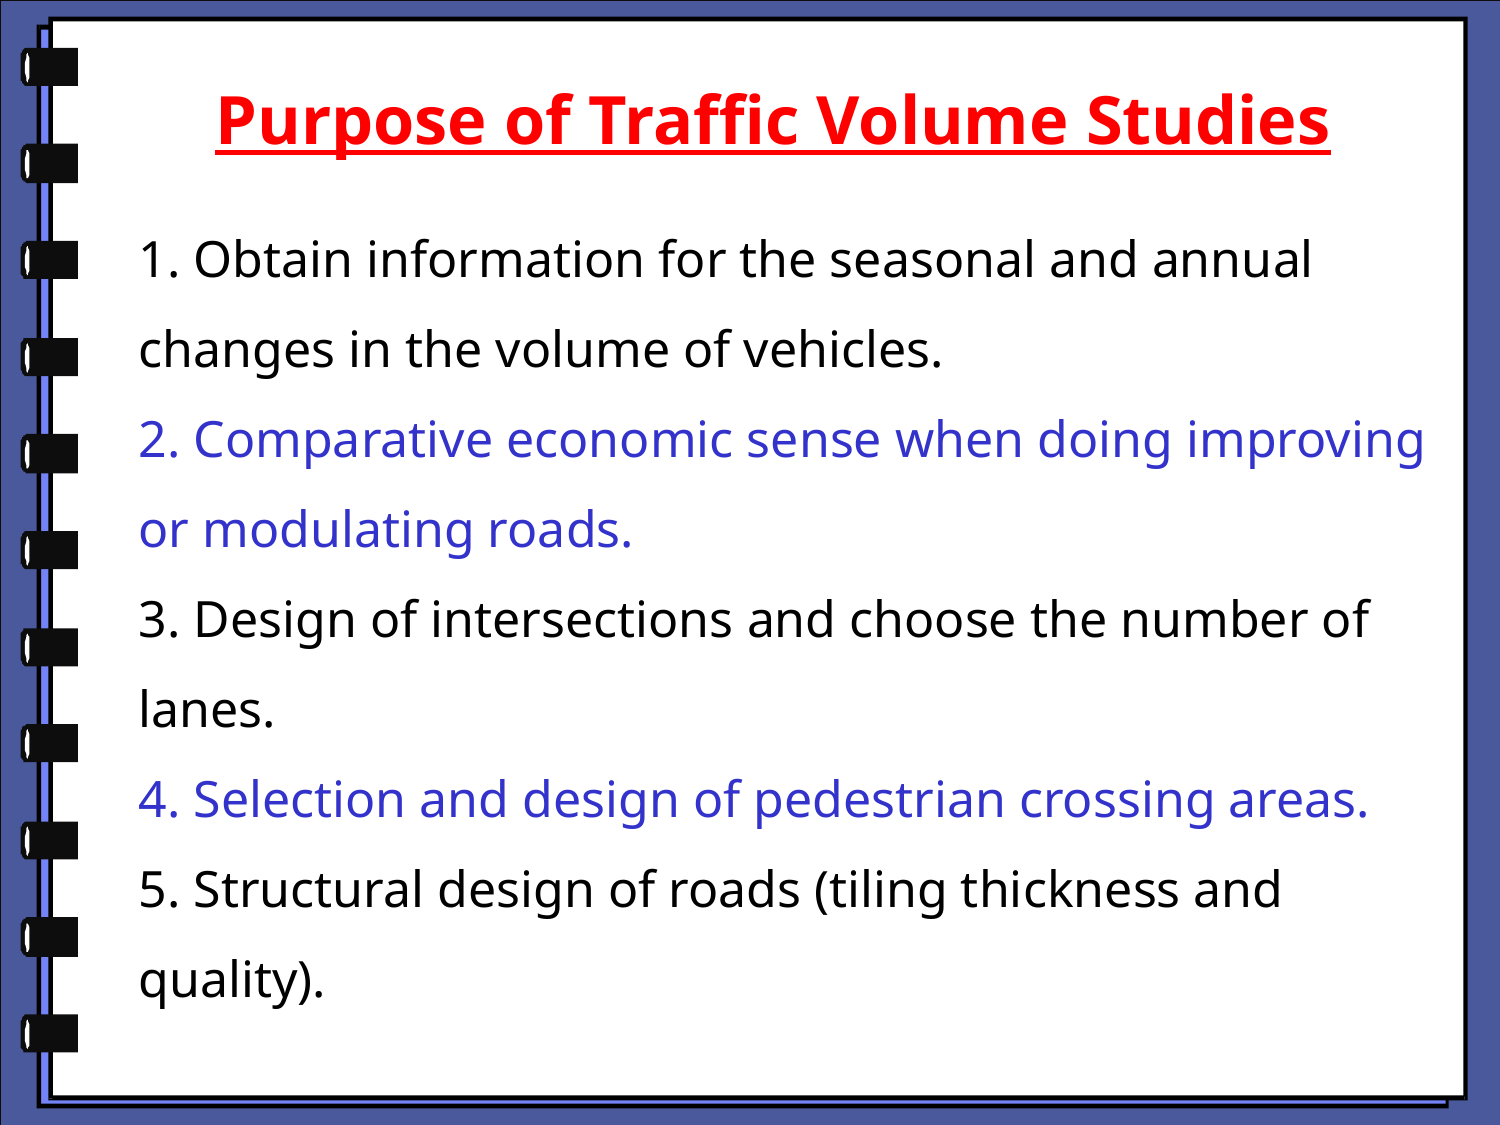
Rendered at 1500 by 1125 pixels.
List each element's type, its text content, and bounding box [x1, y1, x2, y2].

text_box Purpose of Traffic Volume Studies [200, 30, 1347, 166]
text_box 1. Obtain information for the seasonal and annual changes in the volume of vehicles. 2. Comparative economic sense when doing improving or modulating roads. 3. Design of intersections and choose the number of lanes. 4. Selection and design of pedestrian crossing areas. 5. Structural design of roads (tiling thickness and quality). [123, 190, 1447, 1015]
